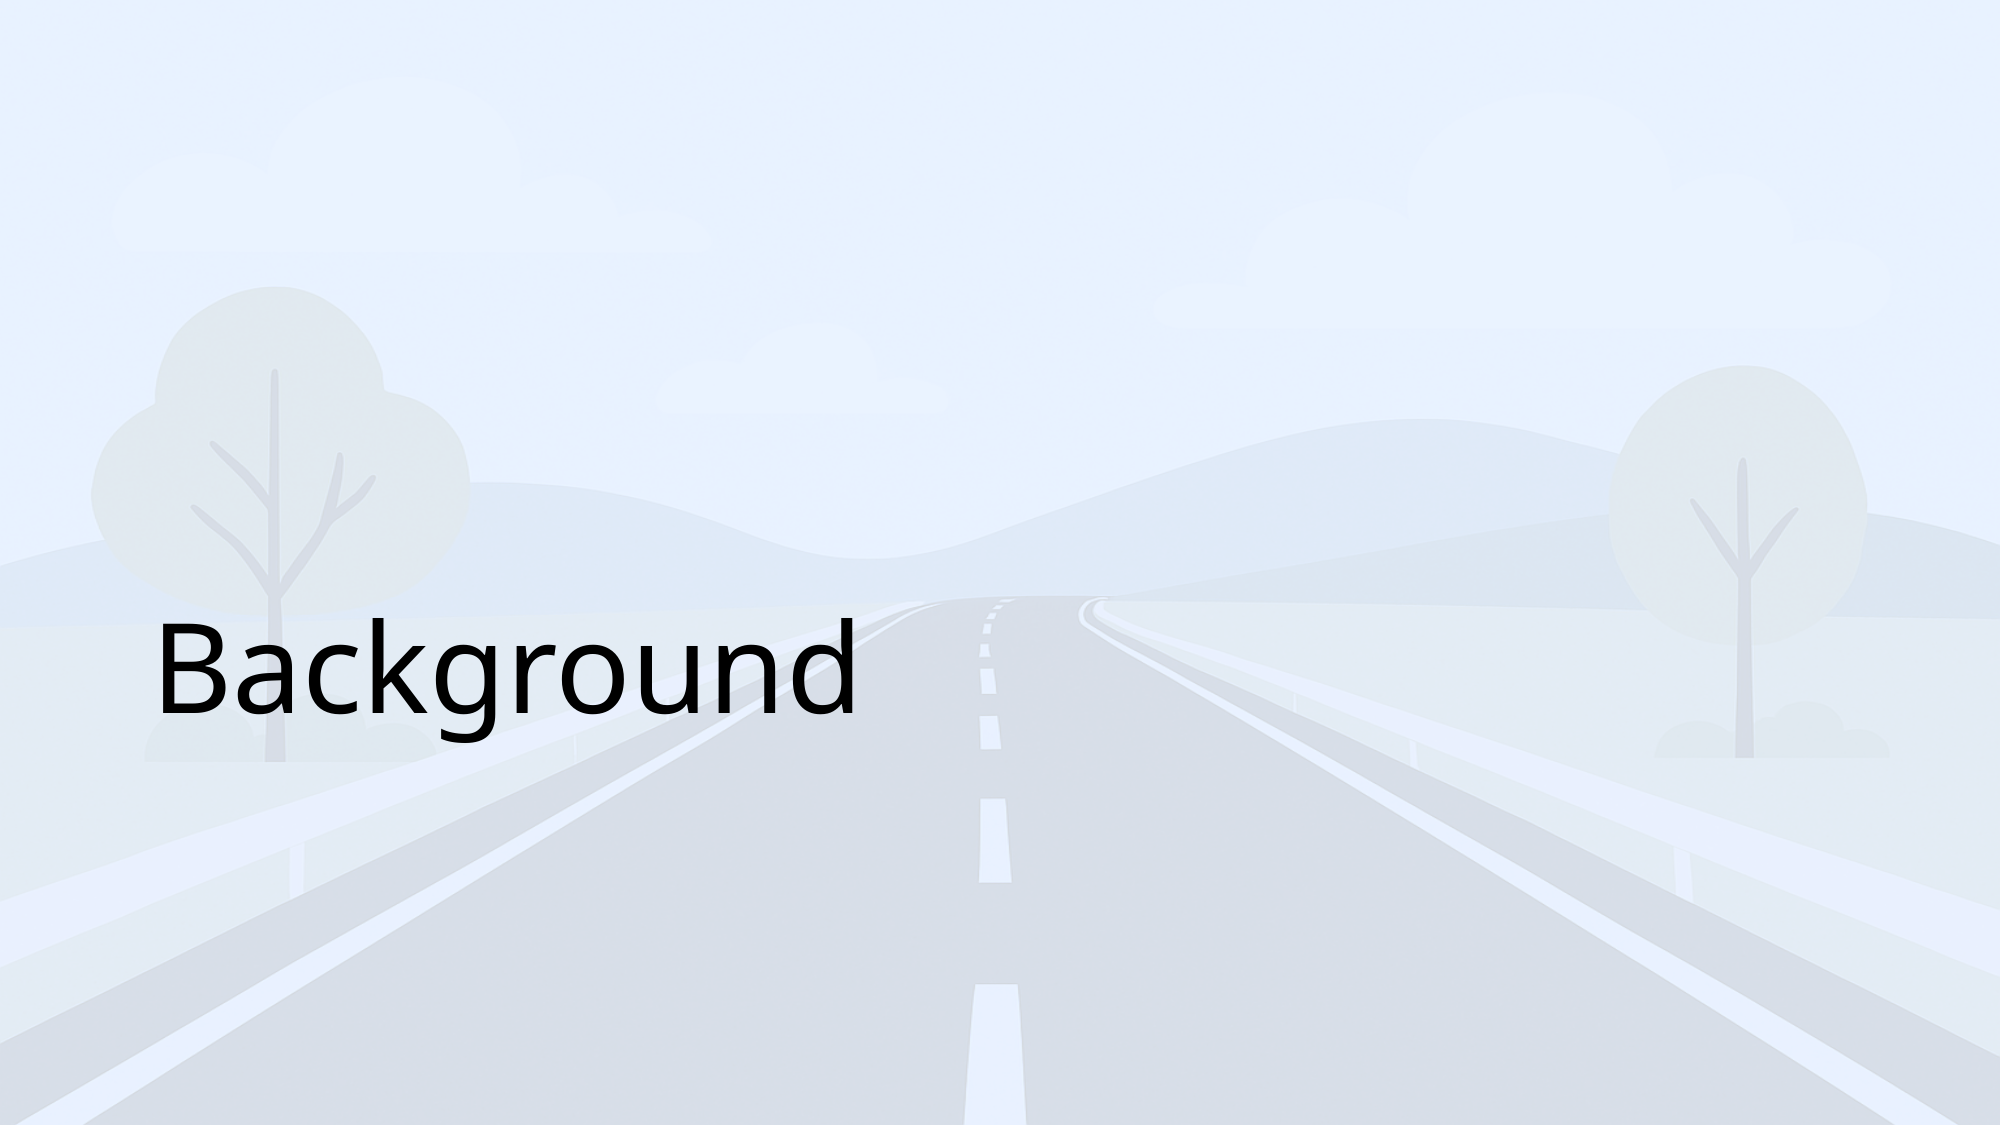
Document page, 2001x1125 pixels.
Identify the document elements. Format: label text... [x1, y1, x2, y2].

title Background [136, 280, 1862, 749]
